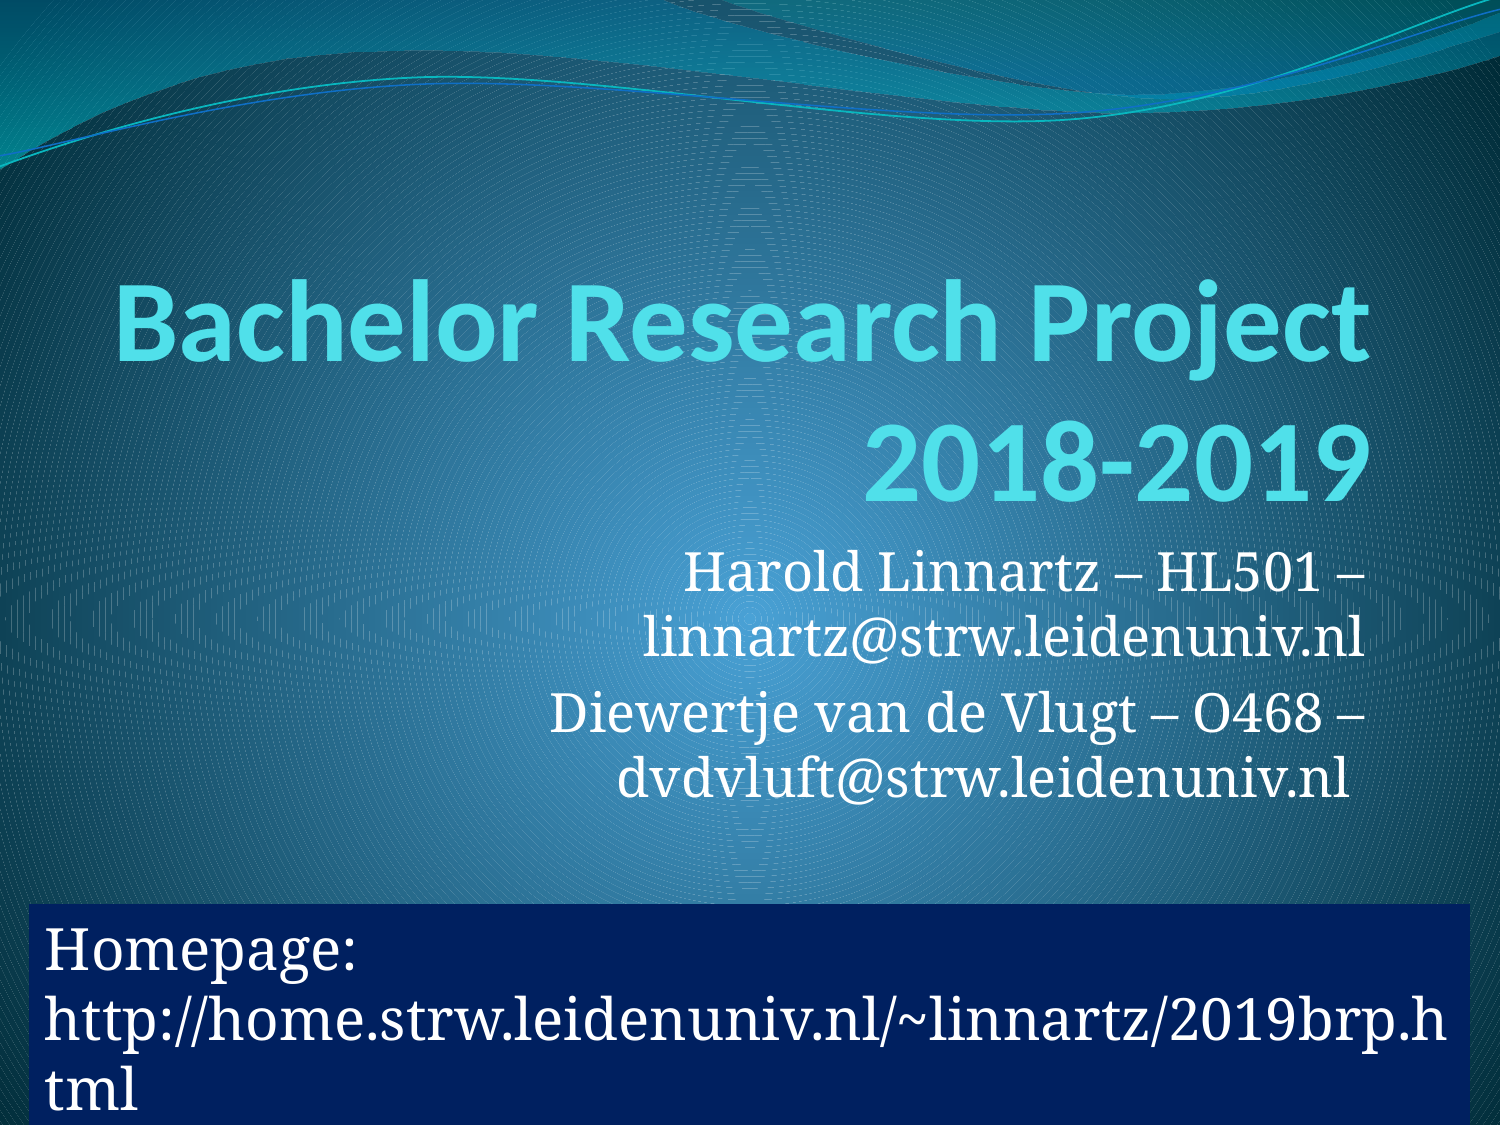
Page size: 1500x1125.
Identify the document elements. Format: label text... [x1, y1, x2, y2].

subtitle Harold Linnartz – HL501 – linnartz@strw.leidenuniv.nl Diewertje van de Vlugt – O468 – dvdvluft@strw.leidenuniv.nl [87, 529, 1376, 818]
title Bachelor Research Project 2018-2019 [87, 224, 1376, 525]
text_box Homepage: http://home.strw.leidenuniv.nl/~linnartz/2019brp.html [29, 904, 1470, 1125]
